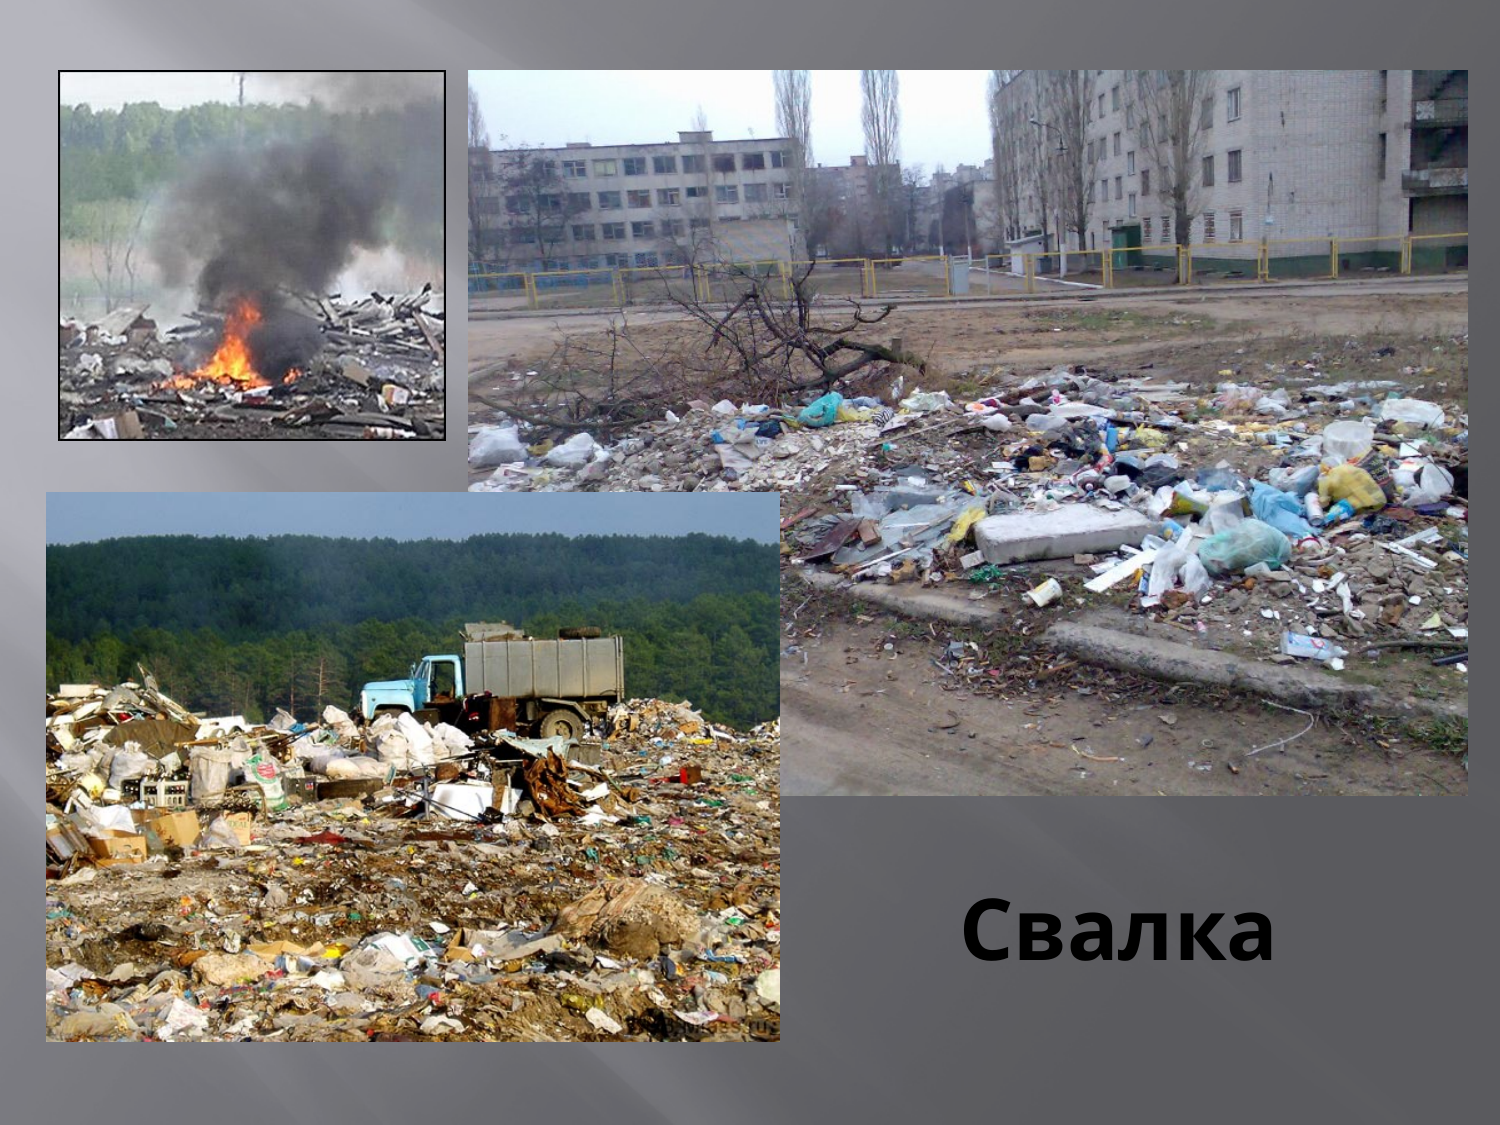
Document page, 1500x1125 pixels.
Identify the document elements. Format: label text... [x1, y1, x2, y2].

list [468, 70, 1468, 797]
picture [46, 491, 781, 1043]
title Свалка [822, 838, 1442, 1020]
picture [58, 70, 446, 441]
